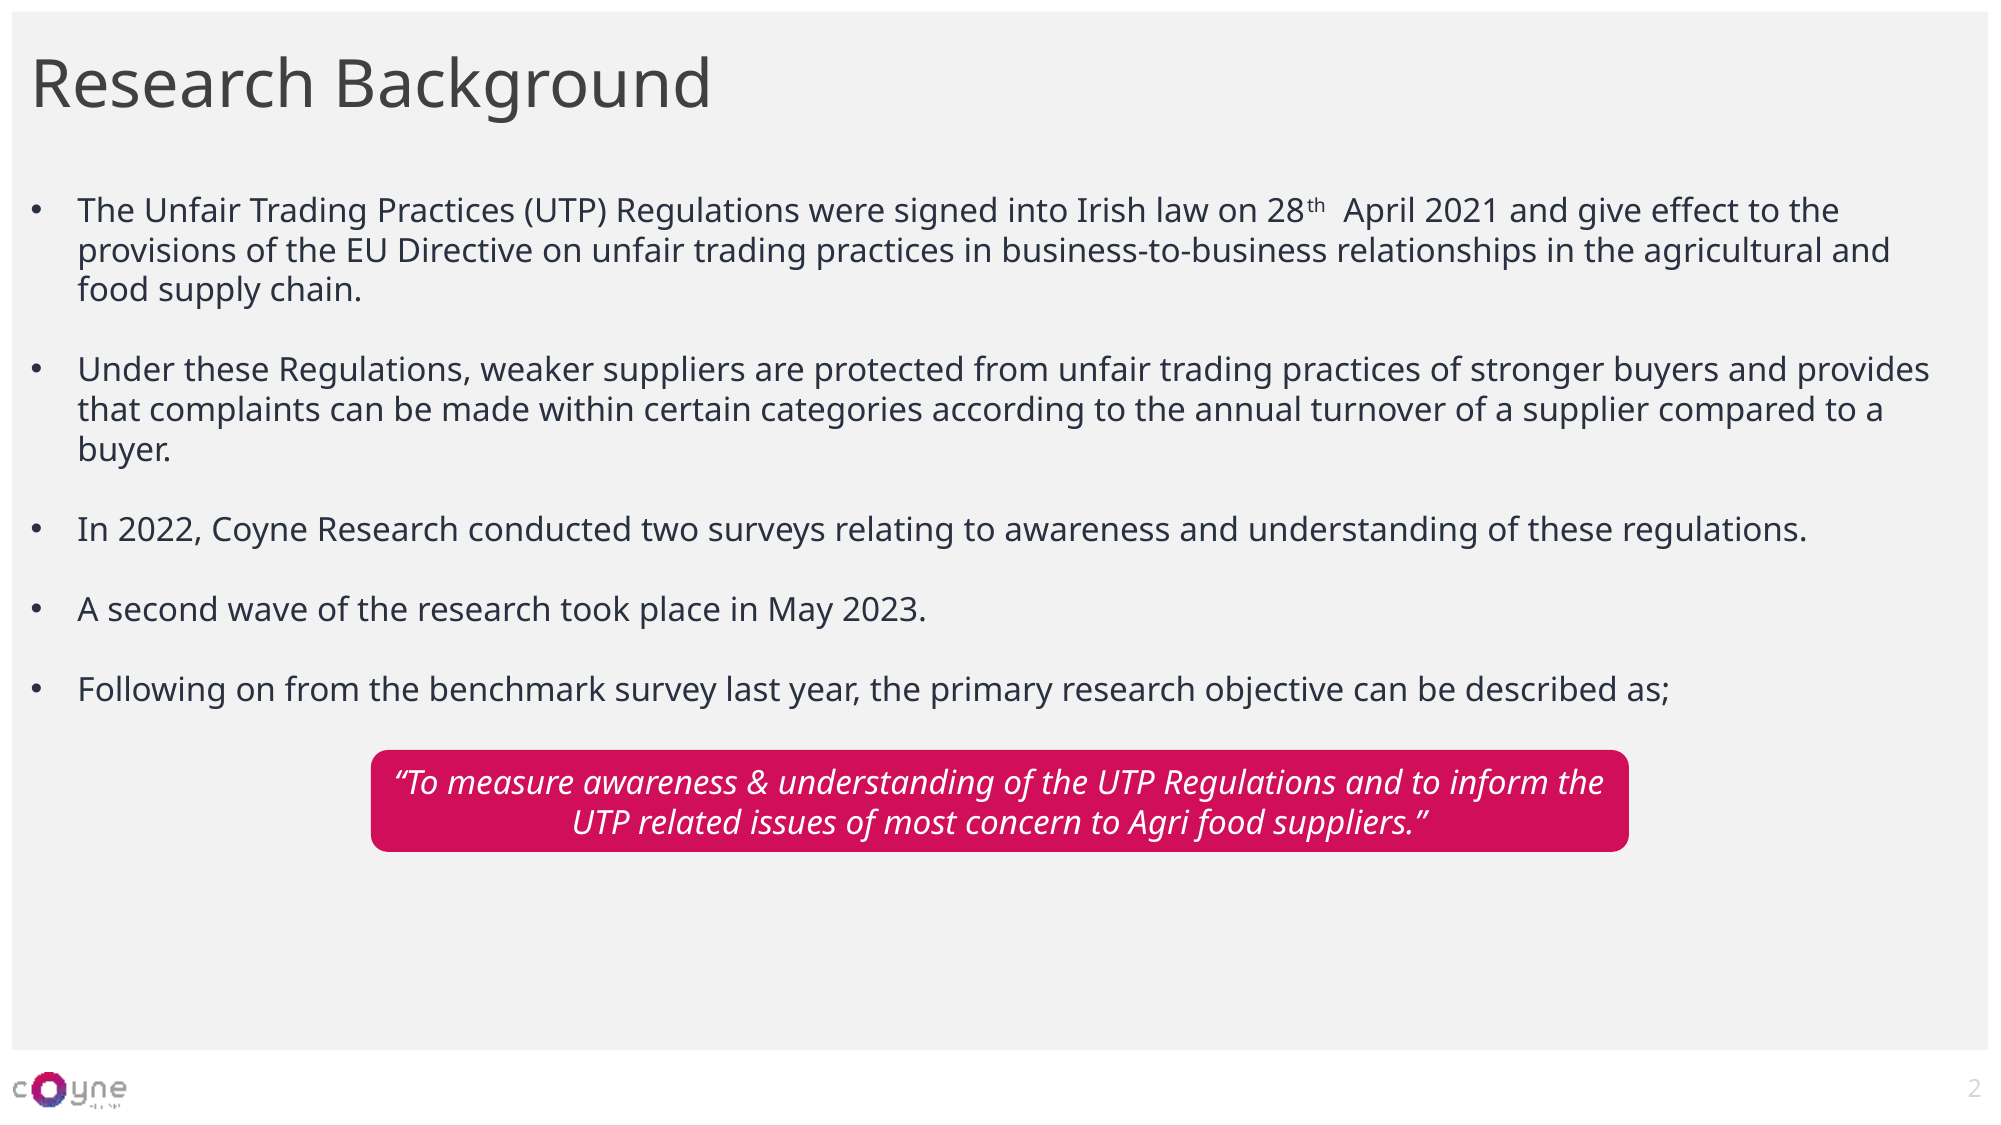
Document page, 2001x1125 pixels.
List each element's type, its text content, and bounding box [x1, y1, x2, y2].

text_box “To measure awareness & understanding of the UTP Regulations and to inform the UTP related issues of most concern to Agri food suppliers.” [369, 748, 1630, 853]
picture [13, 1072, 128, 1109]
text_box Research Background [15, 19, 1518, 154]
text_box The Unfair Trading Practices (UTP) Regulations were signed into Irish law on 28th April 2021 and give effect to the provisions of the EU Directive on unfair trading practices in business-to-business relationships in the agricultural and food supply chain. Under these Regulations, weaker suppliers are protected from unfair trading practices of stronger buyers and provides that complaints can be made within certain categories according to the annual turnover of a supplier compared to a buyer. In 2022, Coyne Research conducted two surveys relating to awareness and understanding of these regulations. A second wave of the research took place in May 2023. Following on from the benchmark survey last year, the primary research objective can be described as; [15, 181, 1986, 716]
